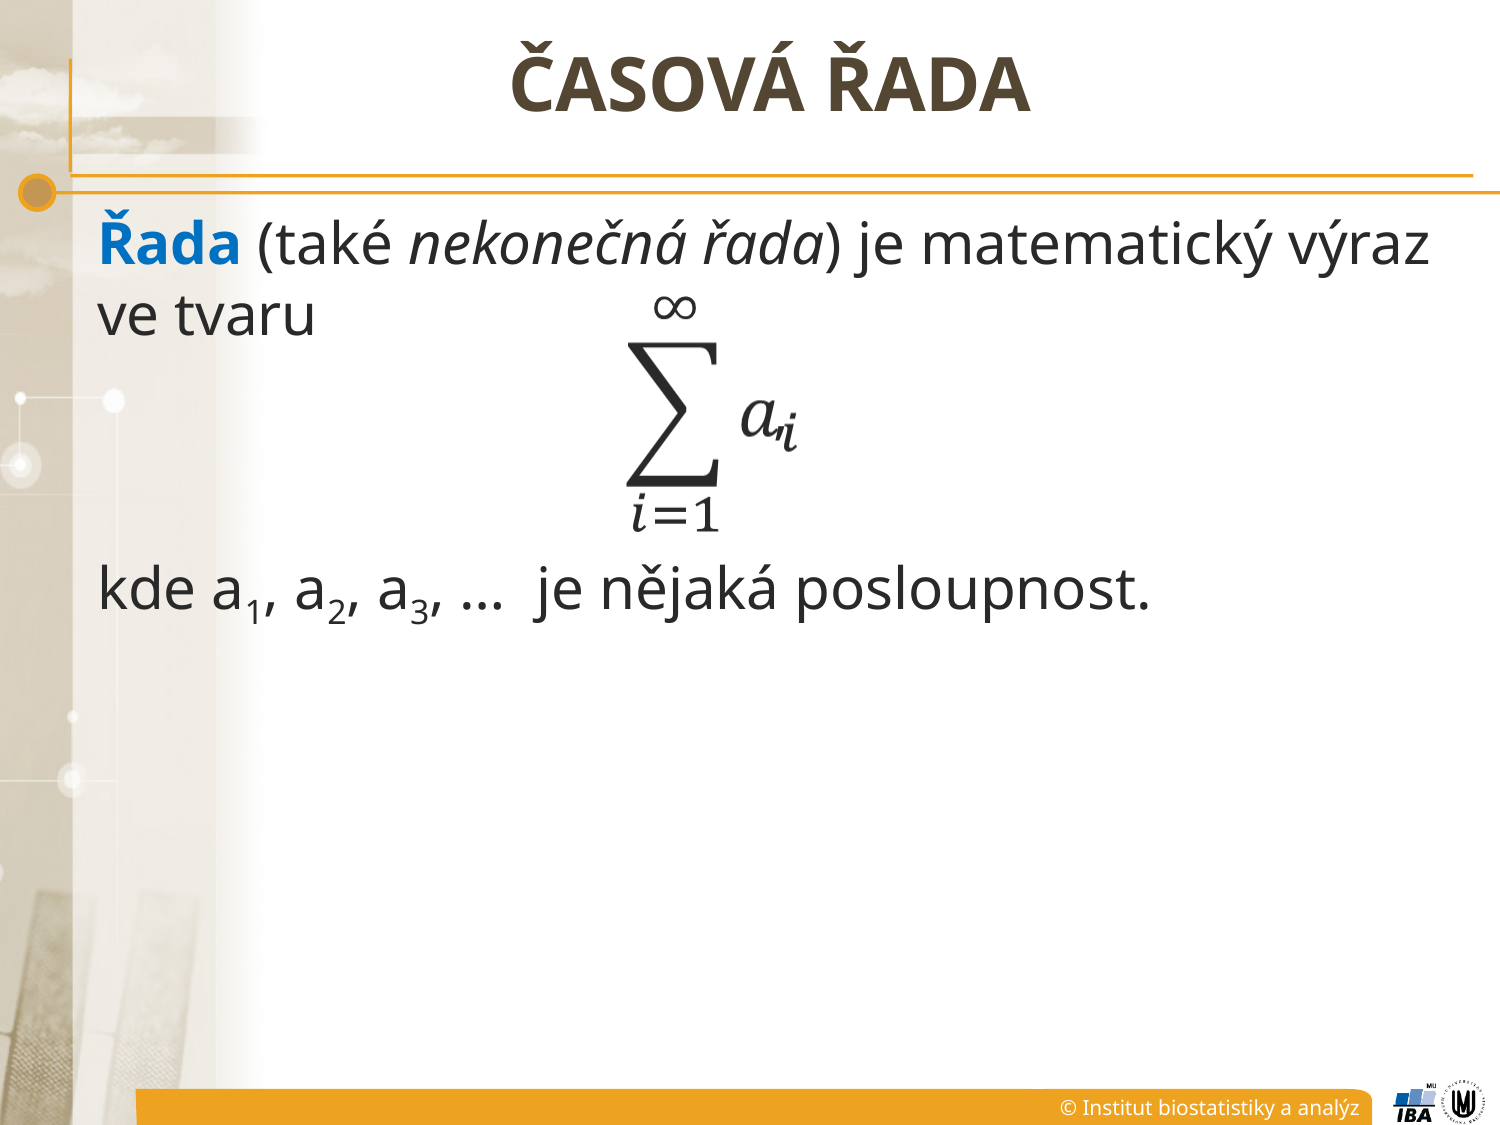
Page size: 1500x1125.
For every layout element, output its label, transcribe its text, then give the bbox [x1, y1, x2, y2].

title Časová řada [82, 9, 1477, 165]
list Řada (také nekonečná řada) je matematický výraz ve tvaru , kde a1, a2, a3, … je nějaká posloupnost. [82, 199, 1483, 657]
text_box [596, 279, 833, 543]
picture [1441, 1080, 1485, 1124]
picture [1393, 1083, 1436, 1122]
picture [0, 0, 278, 1125]
